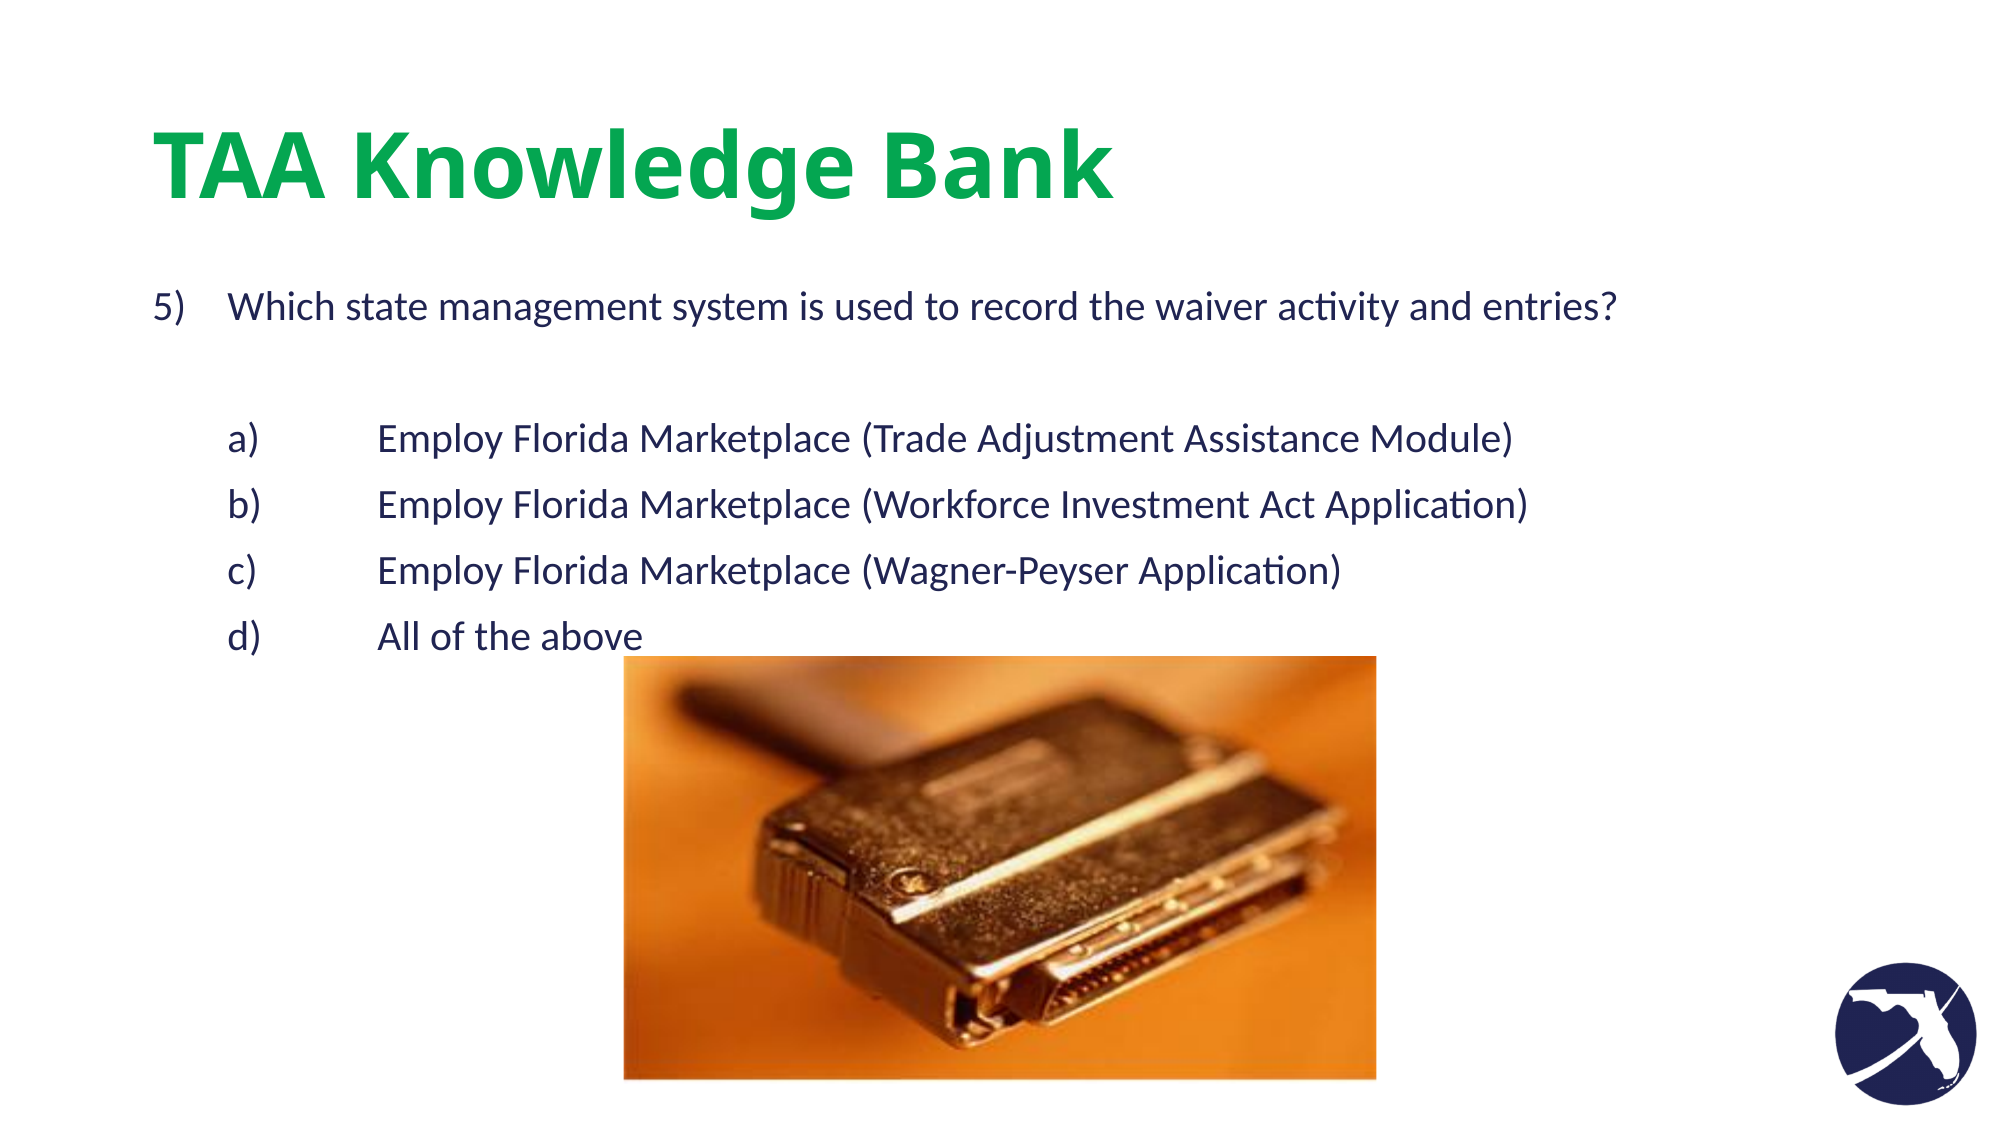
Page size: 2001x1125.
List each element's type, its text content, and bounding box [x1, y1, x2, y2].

picture [1834, 961, 1979, 1109]
picture [623, 656, 1377, 1084]
list Which state management system is used to record the waiver activity and entries? a) Employ Florida Marketplace (Trade Adjustment Assistance Module) b) Employ Florida Marketplace (Workforce Investment Act Application) c) Employ Florida Marketplace (Wagner-Peyser Application) d) All of the above [137, 277, 1863, 1037]
title TAA Knowledge Bank [137, 59, 1863, 277]
